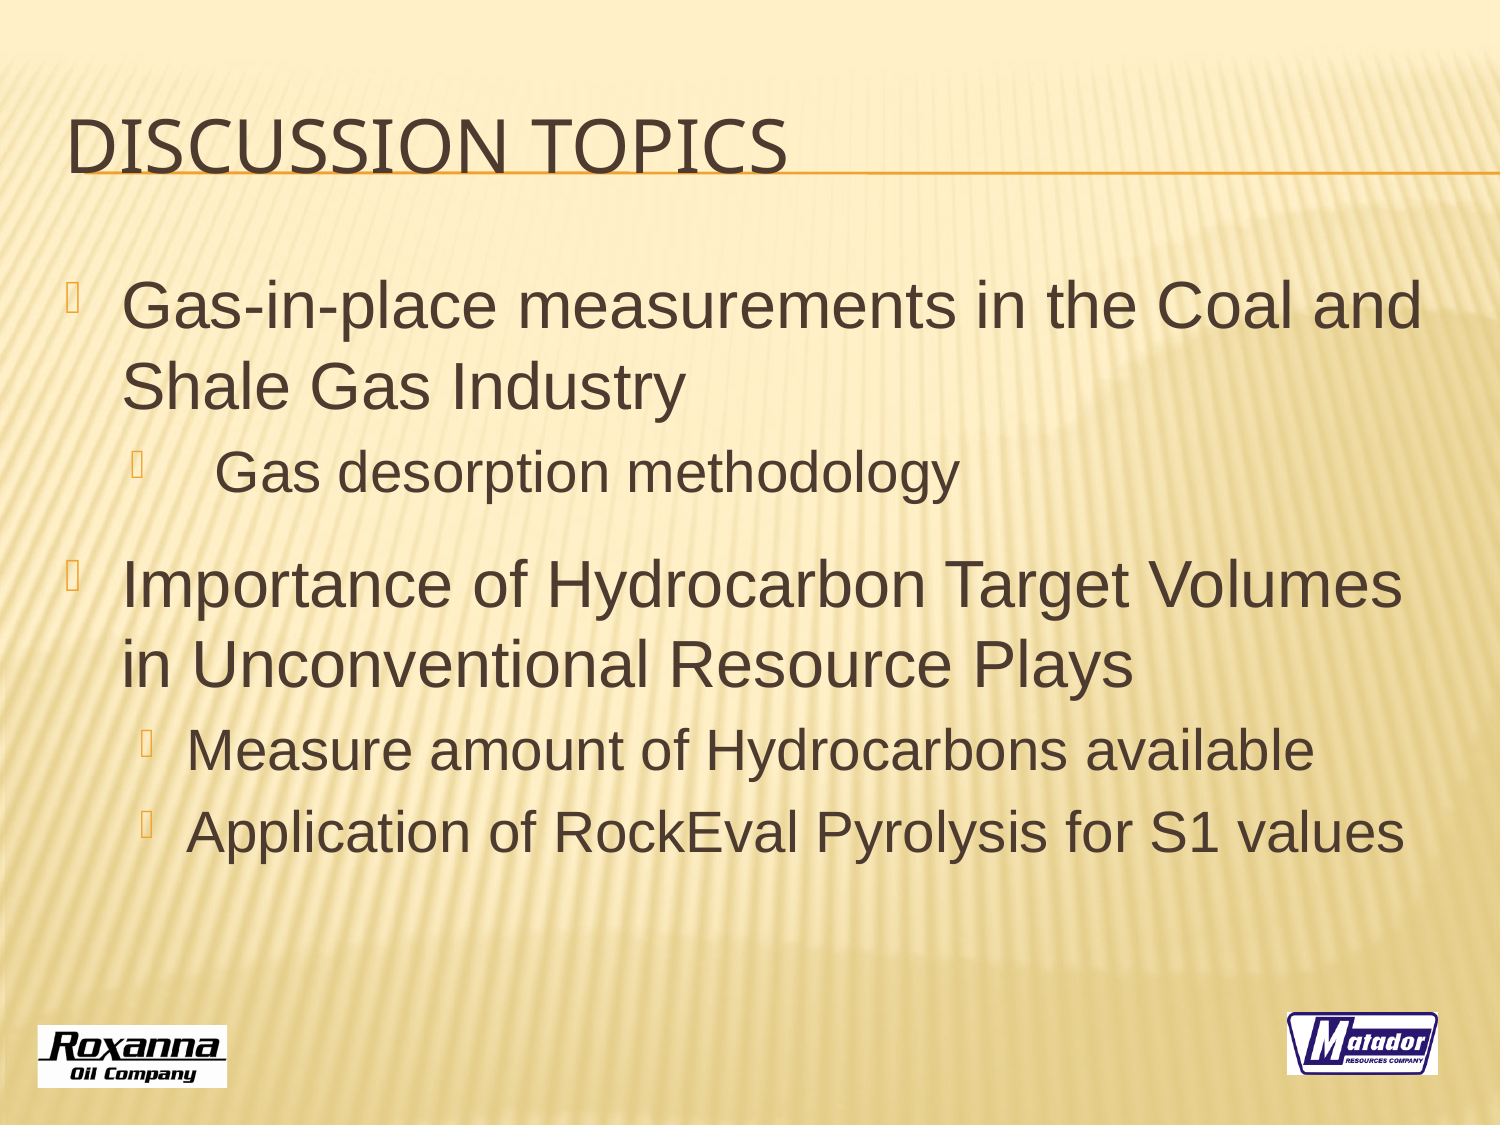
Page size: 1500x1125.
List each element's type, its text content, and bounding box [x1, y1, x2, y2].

picture [37, 1024, 228, 1088]
title Discussion Topics [50, 75, 1475, 213]
picture [1287, 1012, 1438, 1075]
list Gas-in-place measurements in the Coal and Shale Gas Industry Gas desorption methodology Importance of Hydrocarbon Target Volumes in Unconventional Resource Plays Measure amount of Hydrocarbons available Application of RockEval Pyrolysis for S1 values [50, 254, 1475, 998]
